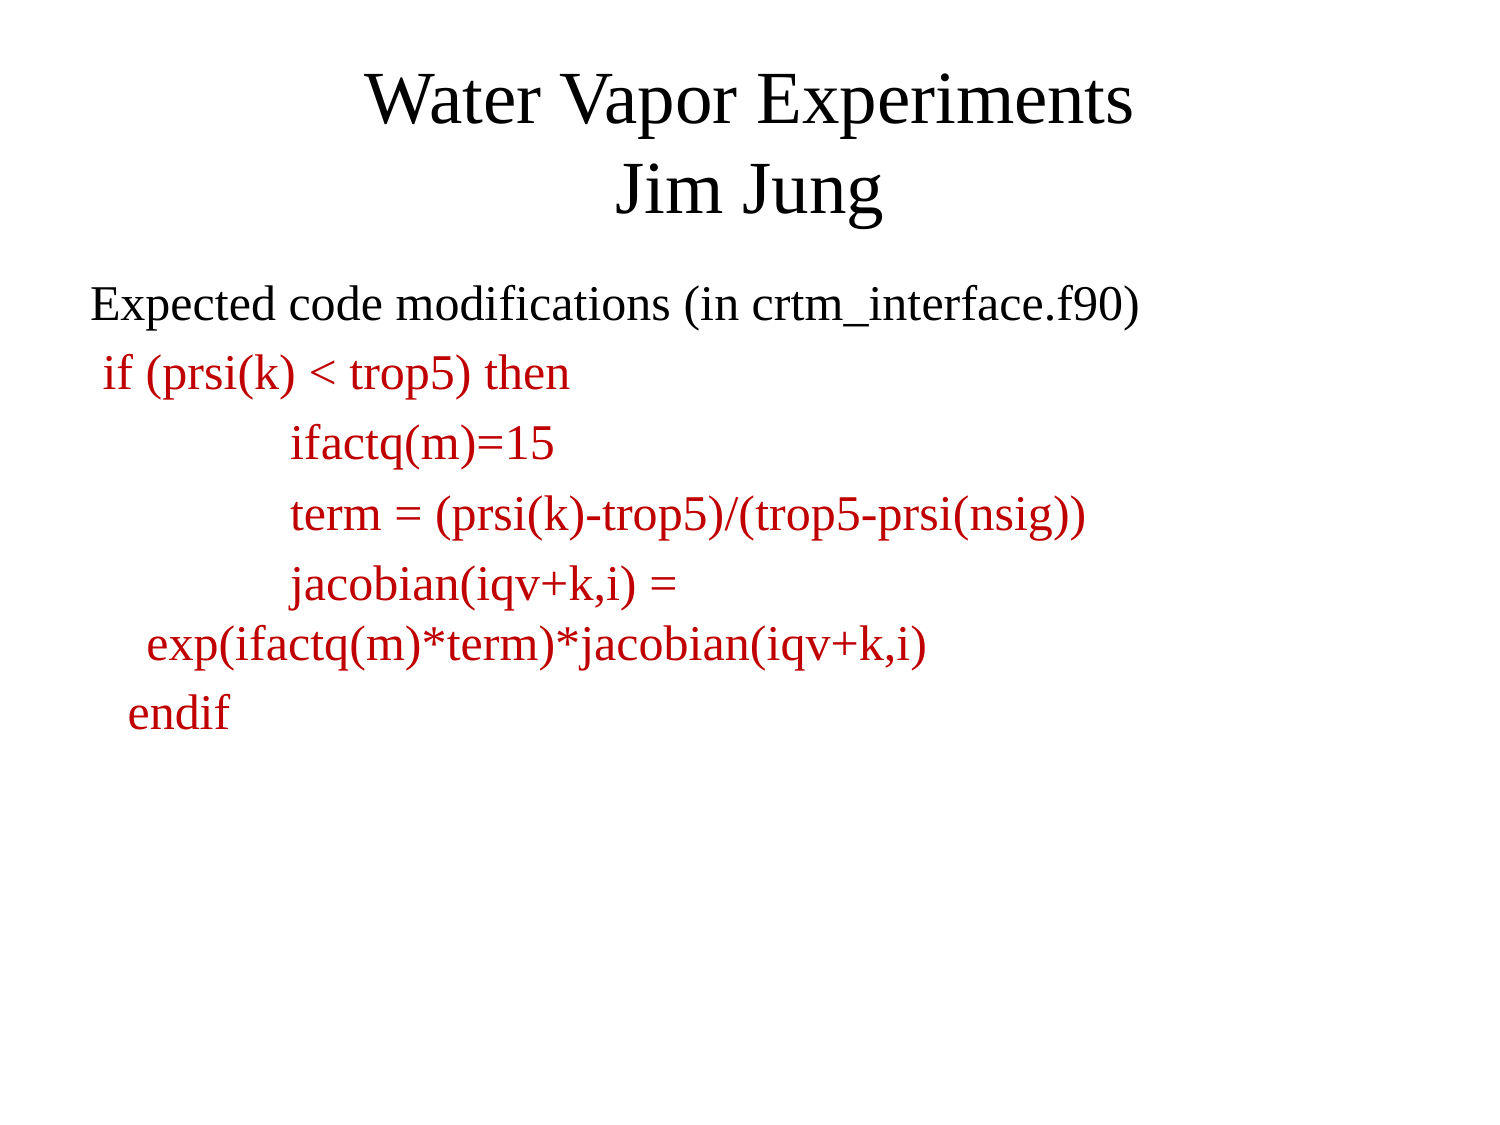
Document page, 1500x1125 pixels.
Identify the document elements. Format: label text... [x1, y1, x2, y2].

title Water Vapor Experiments Jim Jung [75, 45, 1425, 233]
list Expected code modifications (in crtm_interface.f90) if (prsi(k) < trop5) then ifactq(m)=15 term = (prsi(k)-trop5)/(trop5-prsi(nsig)) jacobian(iqv+k,i) = exp(ifactq(m)*term)*jacobian(iqv+k,i) endif [75, 262, 1425, 1005]
